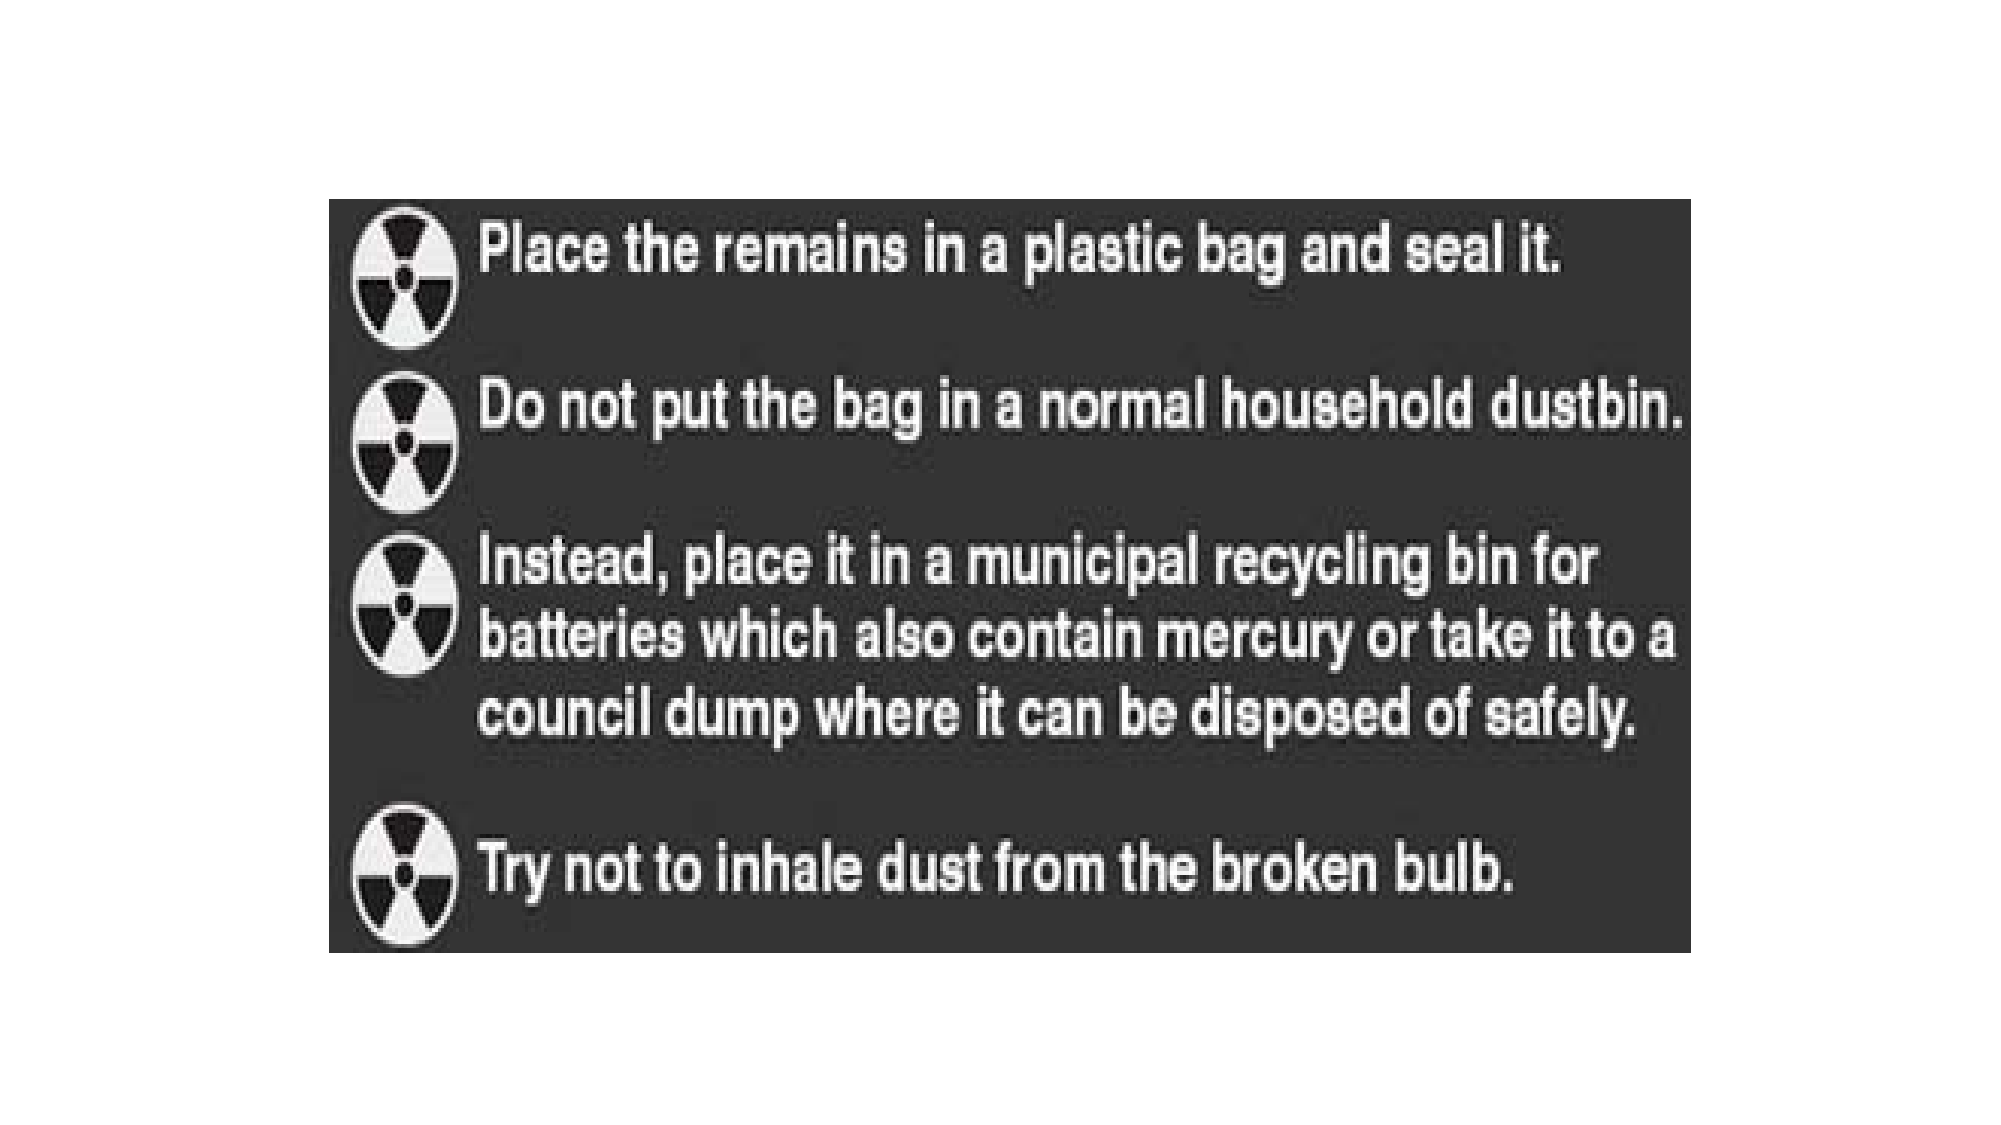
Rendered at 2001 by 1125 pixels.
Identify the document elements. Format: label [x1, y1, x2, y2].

list [319, 198, 1704, 954]
